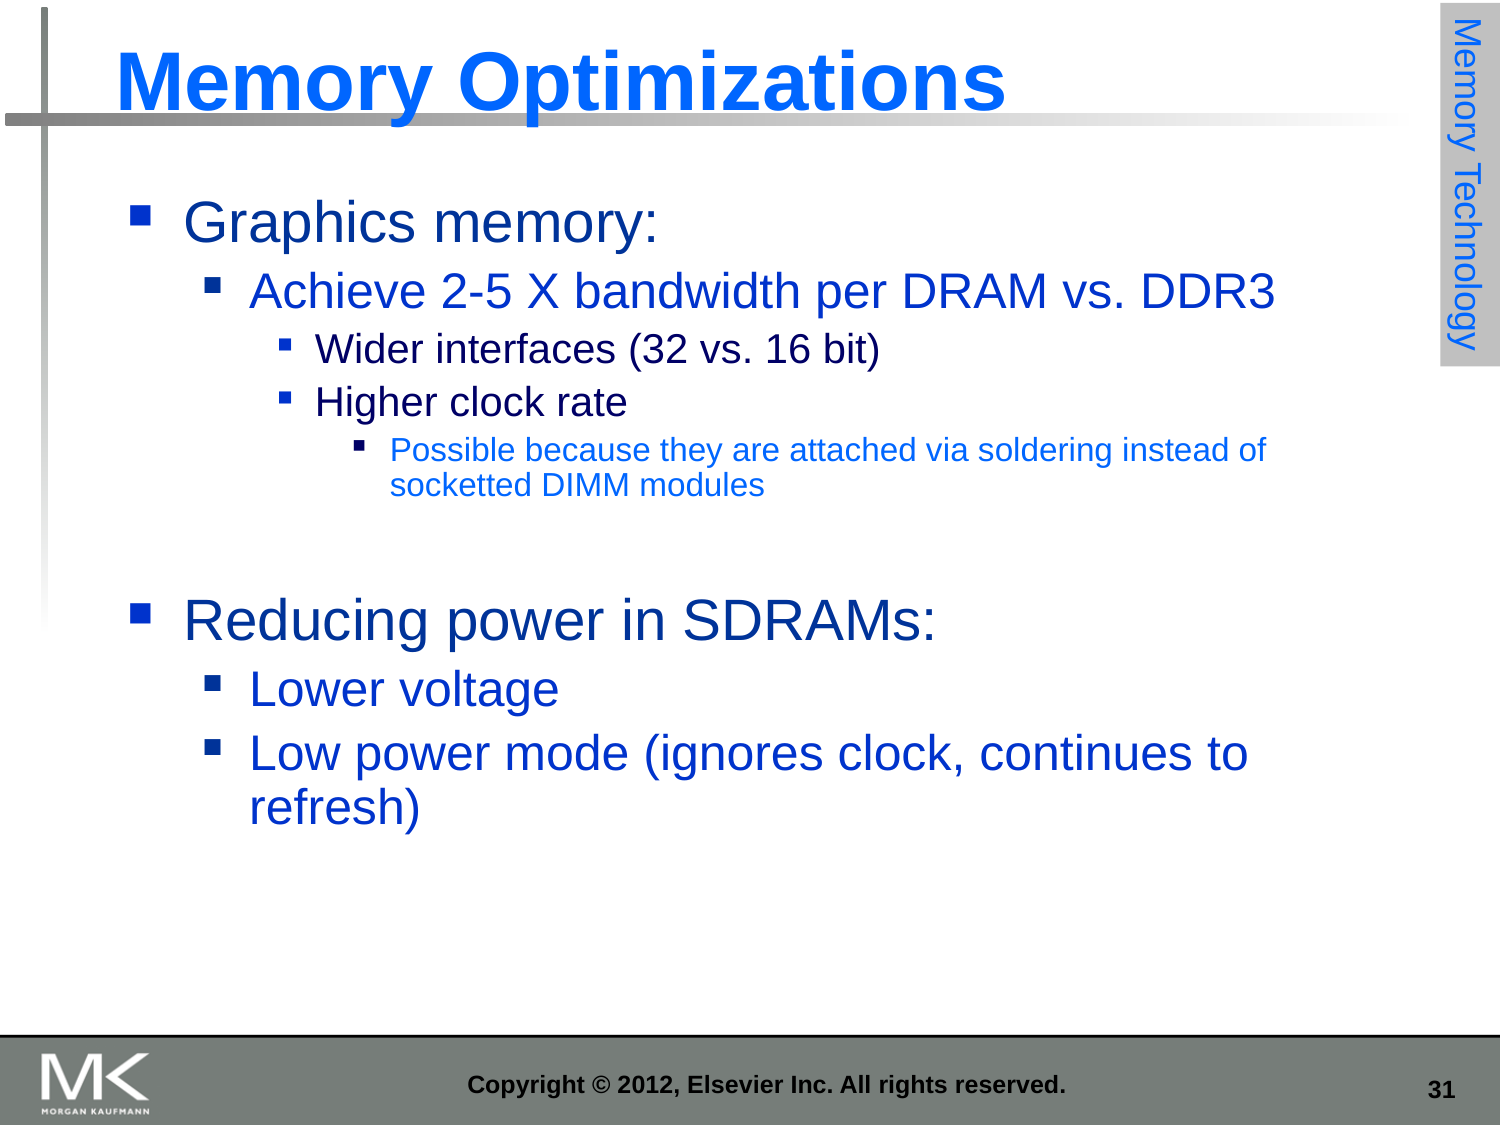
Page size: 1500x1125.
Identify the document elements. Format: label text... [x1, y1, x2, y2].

title Memory Optimizations [100, 18, 1440, 135]
list Graphics memory: Achieve 2-5 X bandwidth per DRAM vs. DDR3 Wider interfaces (32 vs. 16 bit) Higher clock rate Possible because they are attached via soldering instead of socketted DIMM modules Reducing power in SDRAMs: Lower voltage Low power mode (ignores clock, continues to refresh) [111, 184, 1389, 1024]
picture [29, 1046, 160, 1123]
text_box Memory Technology [1440, 2, 1500, 367]
footer Copyright © 2012, Elsevier Inc. All rights reserved. [170, 1046, 1365, 1106]
